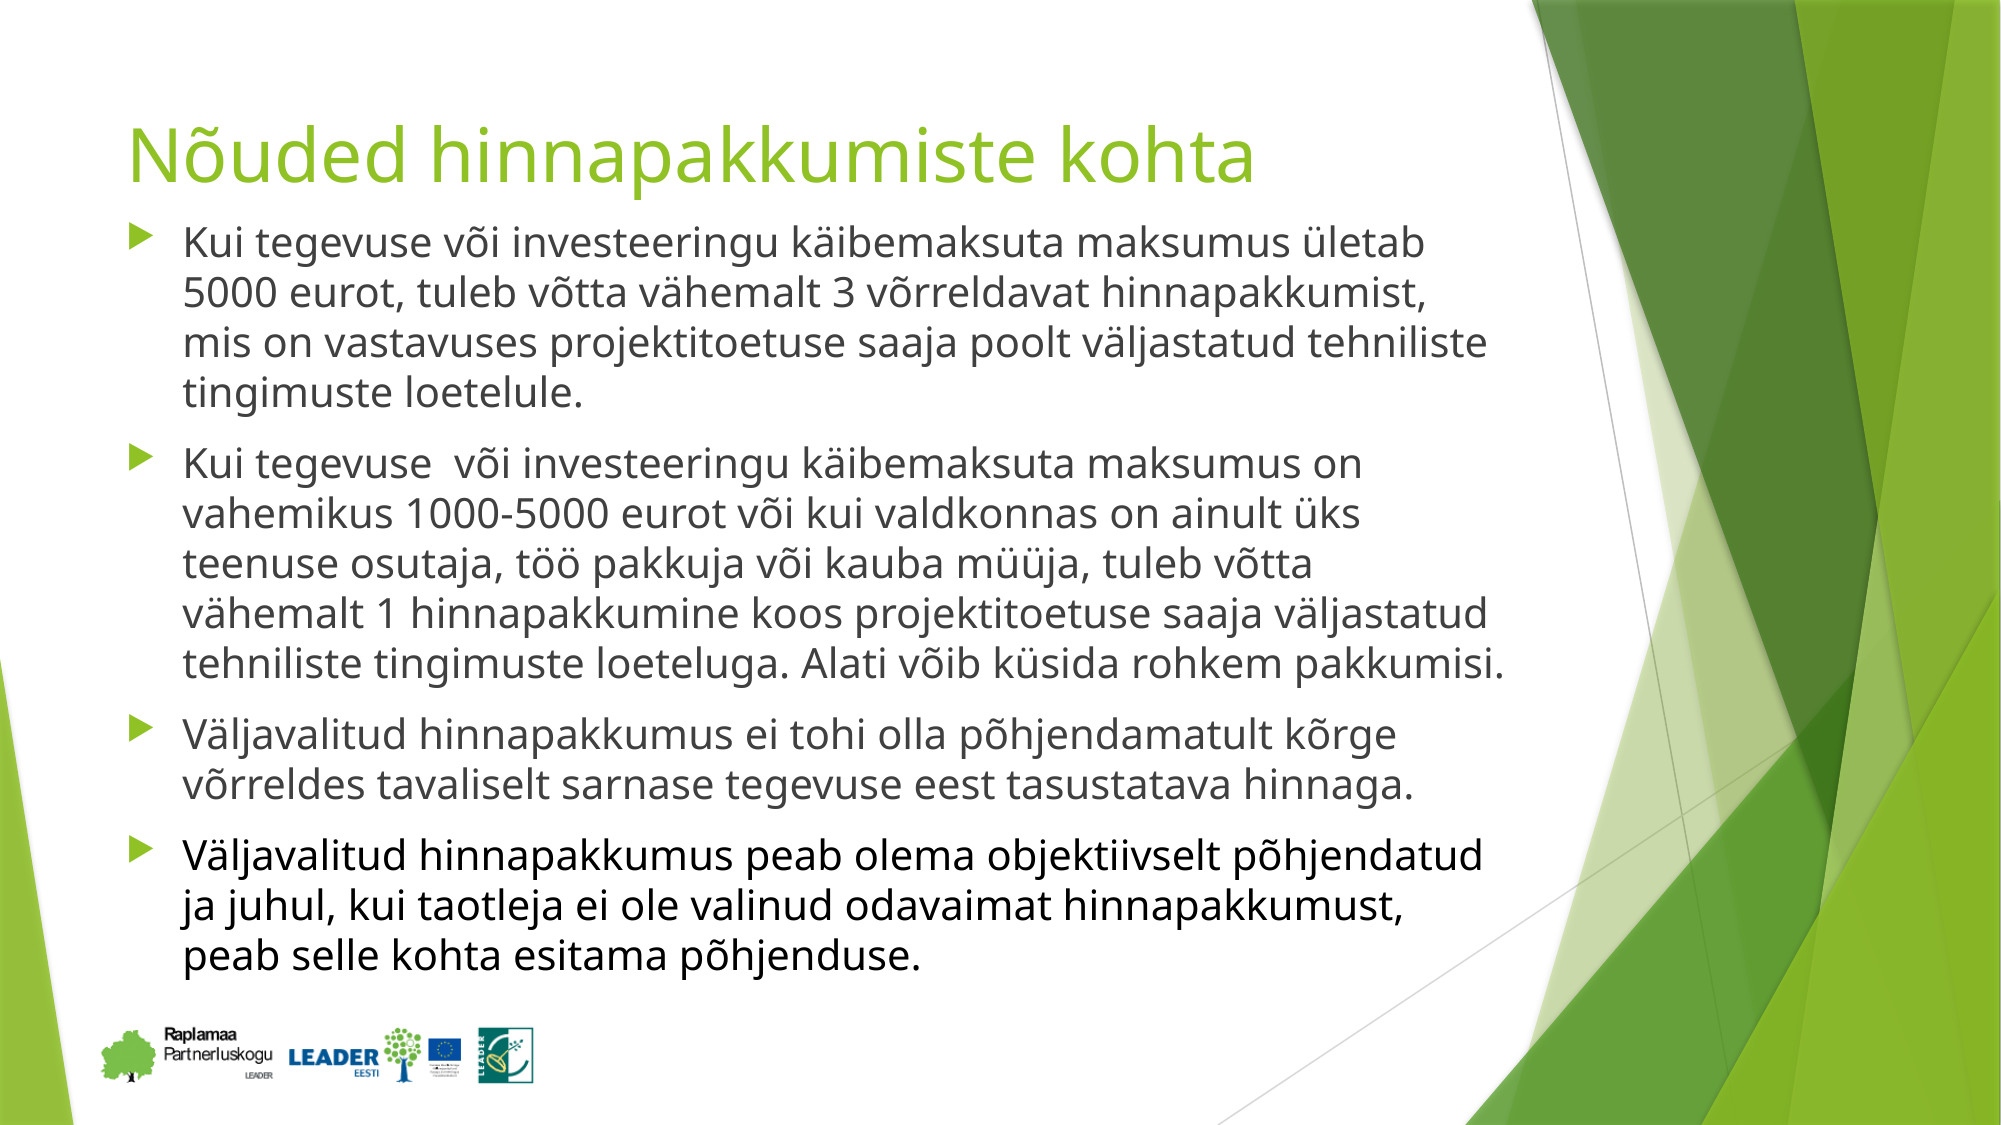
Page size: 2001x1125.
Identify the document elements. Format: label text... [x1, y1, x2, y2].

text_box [88, 1011, 550, 1101]
title Nõuded hinnapakkumiste kohta [111, 99, 1522, 208]
list Kui tegevuse või investeeringu käibemaksuta maksumus ületab 5000 eurot, tuleb võtta vähemalt 3 võrreldavat hinnapakkumist, mis on vastavuses projektitoetuse saaja poolt väljastatud tehniliste tingimuste loetelule. Kui tegevuse või investeeringu käibemaksuta maksumus on vahemikus 1000-5000 eurot või kui valdkonnas on ainult üks teenuse osutaja, töö pakkuja või kauba müüja, tuleb võtta vähemalt 1 hinnapakkumine koos projektitoetuse saaja väljastatud tehniliste tingimuste loeteluga. Alati võib küsida rohkem pakkumisi. Väljavalitud hinnapakkumus ei tohi olla põhjendamatult kõrge võrreldes tavaliselt sarnase tegevuse eest tasustatava hinnaga. Väljavalitud hinnapakkumus peab olema objektiivselt põhjendatud ja juhul, kui taotleja ei ole valinud odavaimat hinnapakkumust, peab selle kohta esitama põhjenduse. [111, 208, 1522, 845]
